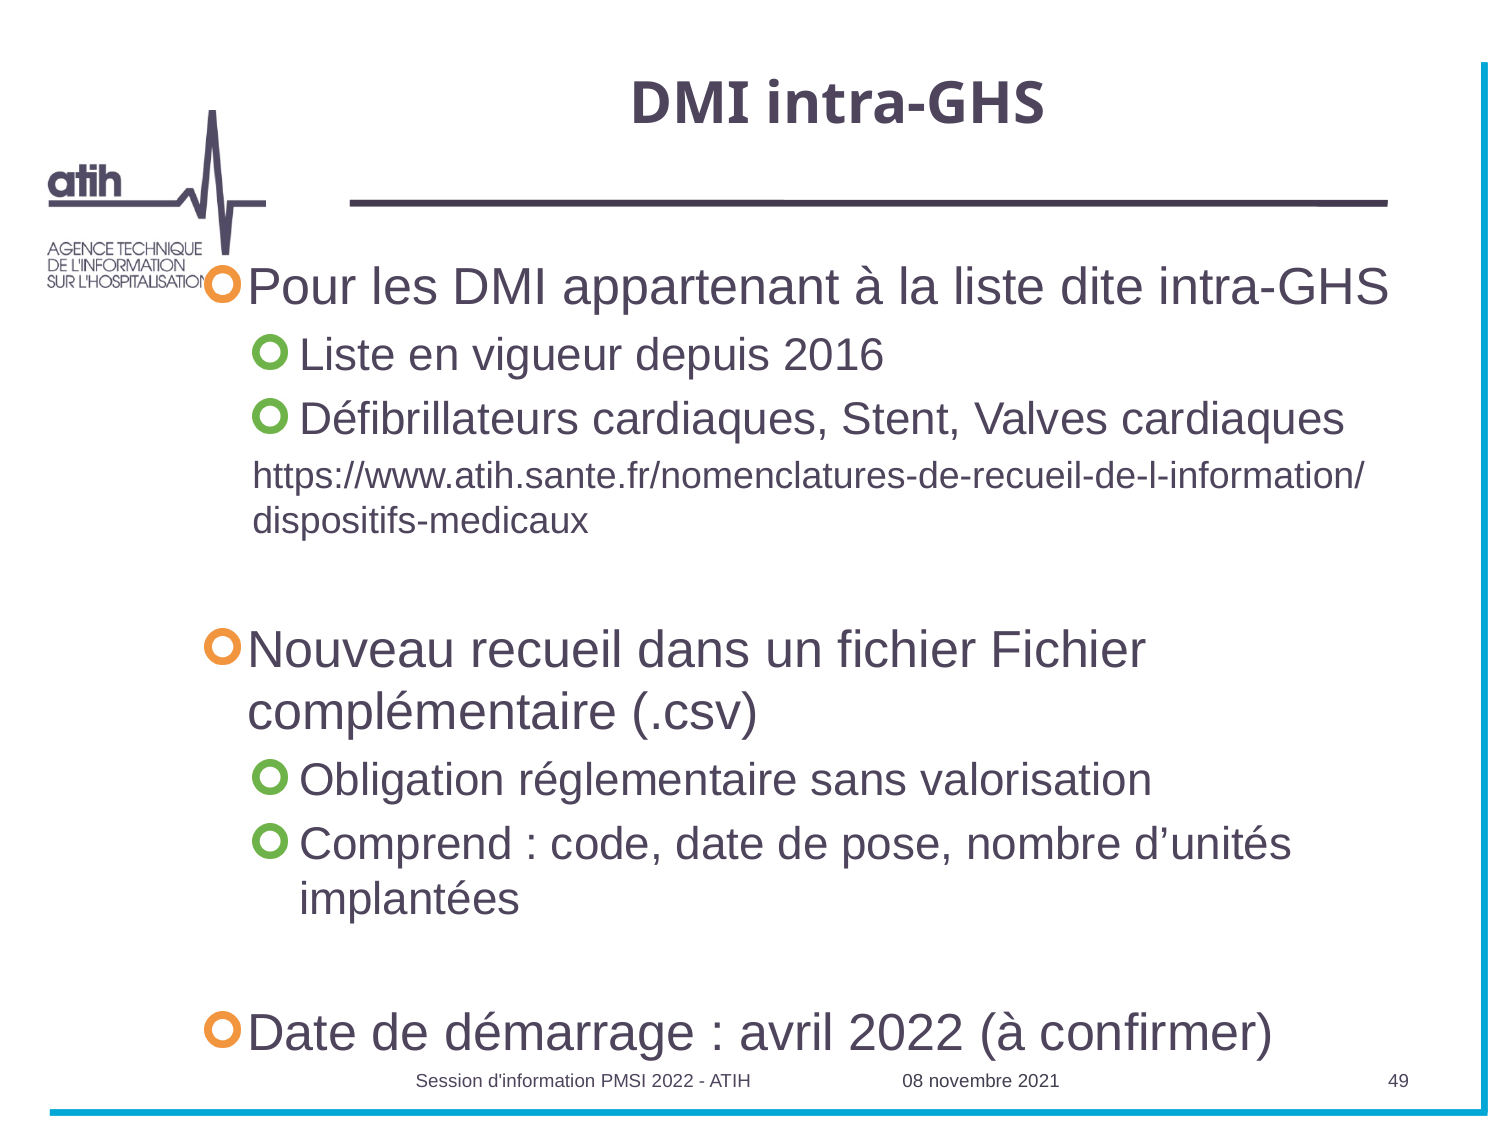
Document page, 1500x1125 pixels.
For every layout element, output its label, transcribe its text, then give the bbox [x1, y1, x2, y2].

picture [252, 334, 288, 370]
picture [204, 265, 241, 303]
picture [252, 759, 288, 795]
picture [47, 110, 266, 288]
footer Session d'information PMSI 2022 - ATIH [400, 1061, 876, 1113]
list Pour les DMI appartenant à la liste dite intra-GHS Liste en vigueur depuis 2016 Défibrillateurs cardiaques, Stent, Valves cardiaques https://www.atih.sante.fr/nomenclatures-de-recueil-de-l-information/dispositifs-medicaux Nouveau recueil dans un fichier Fichier complémentaire (.csv) Obligation réglementaire sans valorisation Comprend : code, date de pose, nombre d’unités implantées Date de démarrage : avril 2022 (à confirmer) [159, 245, 1412, 1094]
picture [204, 628, 241, 665]
picture [252, 823, 288, 859]
picture [204, 1011, 241, 1048]
slide_number 49 [1149, 1061, 1425, 1107]
picture [252, 398, 288, 434]
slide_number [887, 1061, 1138, 1113]
title DMI intra-GHS [337, 50, 1338, 213]
